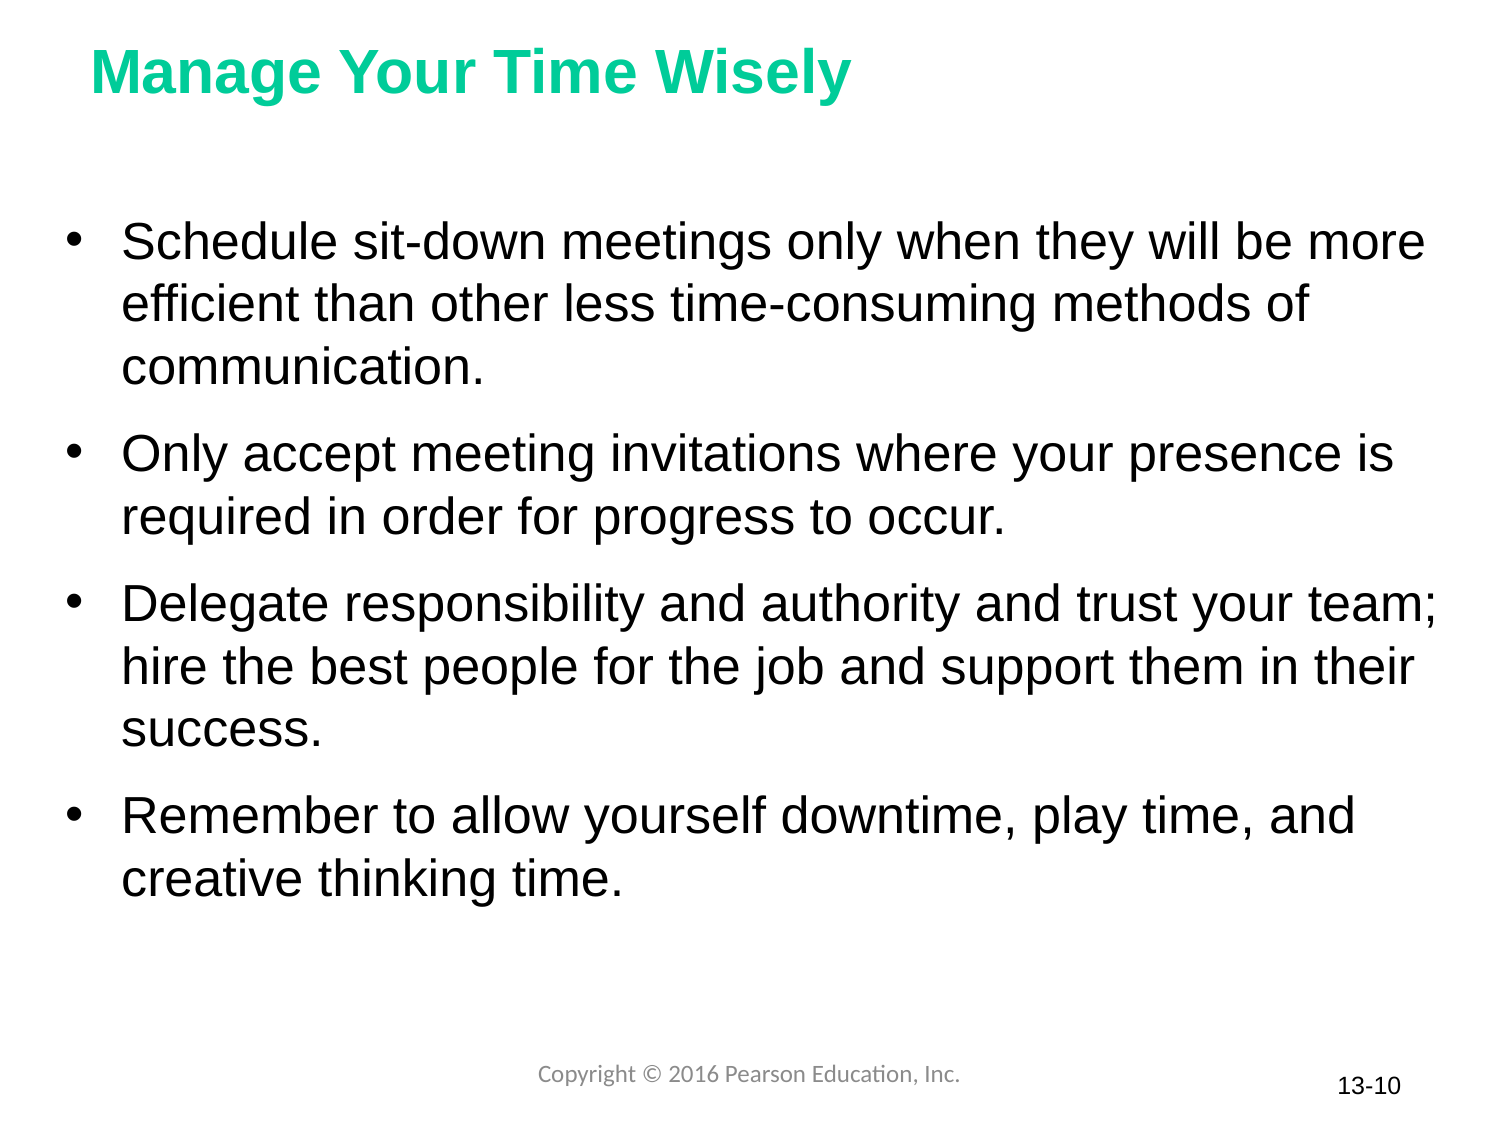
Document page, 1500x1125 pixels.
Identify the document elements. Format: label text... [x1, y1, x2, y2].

footer Copyright © 2016 Pearson Education, Inc. [512, 1042, 988, 1103]
title Manage Your Time Wisely [75, 0, 1425, 163]
list Schedule sit-down meetings only when they will be more efficient than other less time-consuming methods of communication. Only accept meeting invitations where your presence is required in order for progress to occur. Delegate responsibility and authority and trust your team; hire the best people for the job and support them in their success. Remember to allow yourself downtime, play time, and creative thinking time. [50, 200, 1475, 1038]
